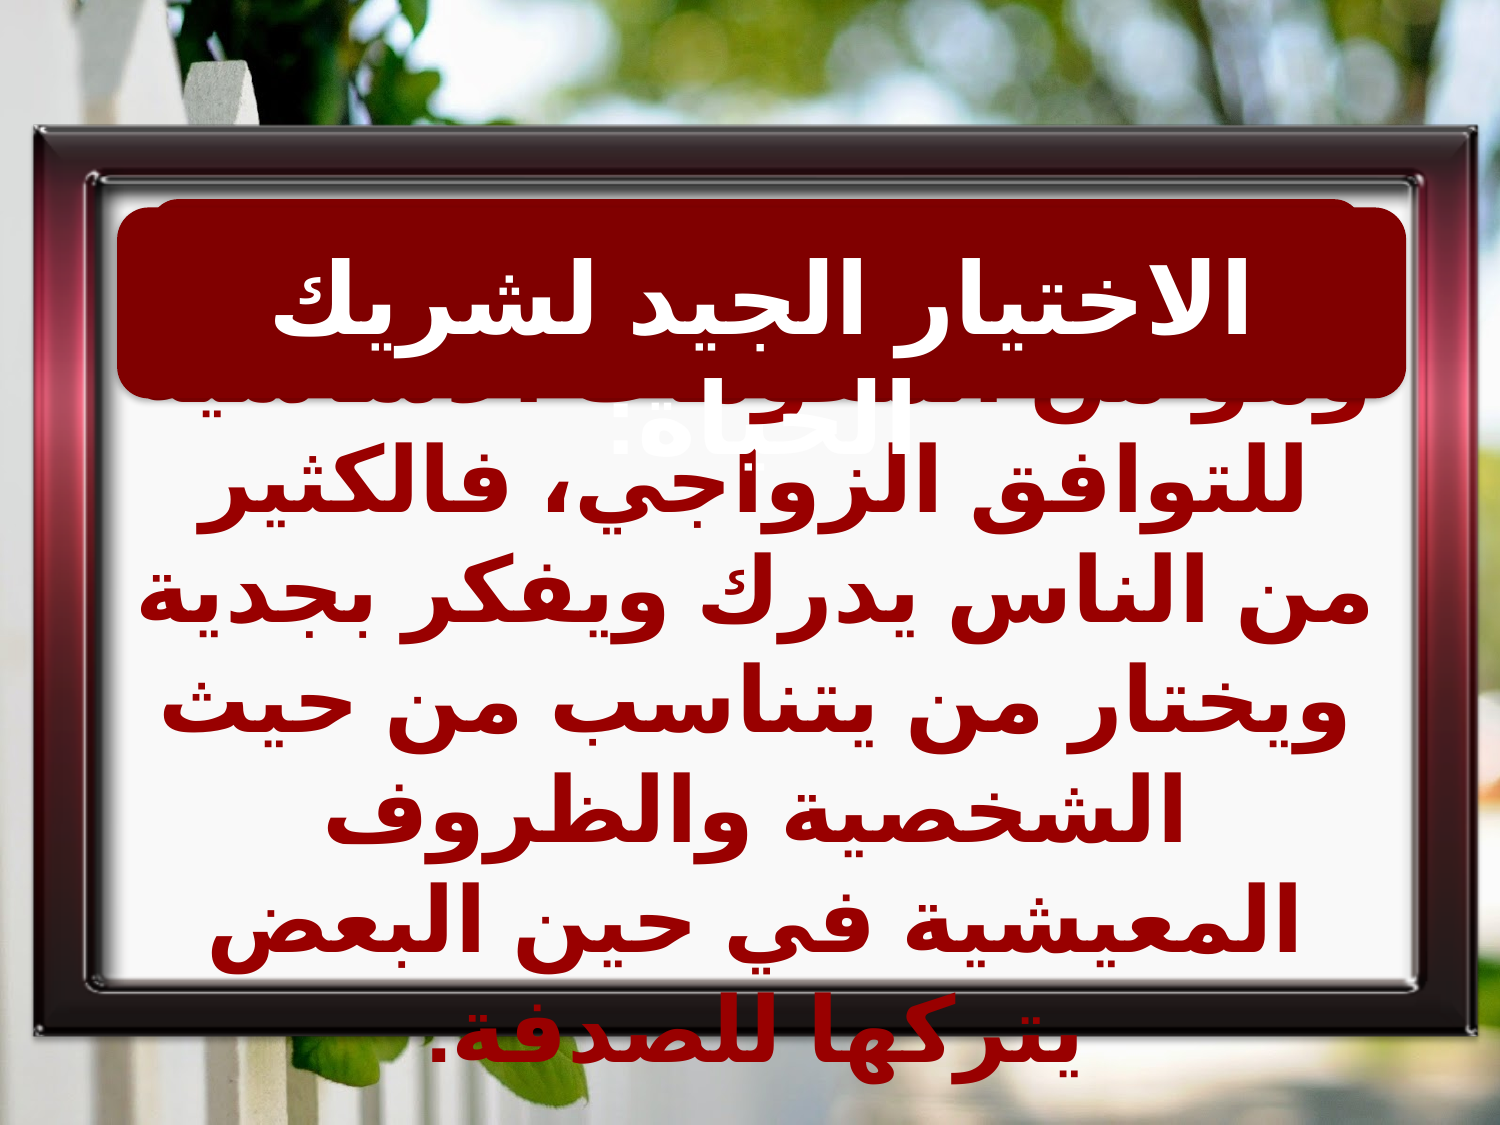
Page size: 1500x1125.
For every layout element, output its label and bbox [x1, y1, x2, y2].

picture [0, 0, 1500, 1125]
text_box [116, 198, 1407, 399]
